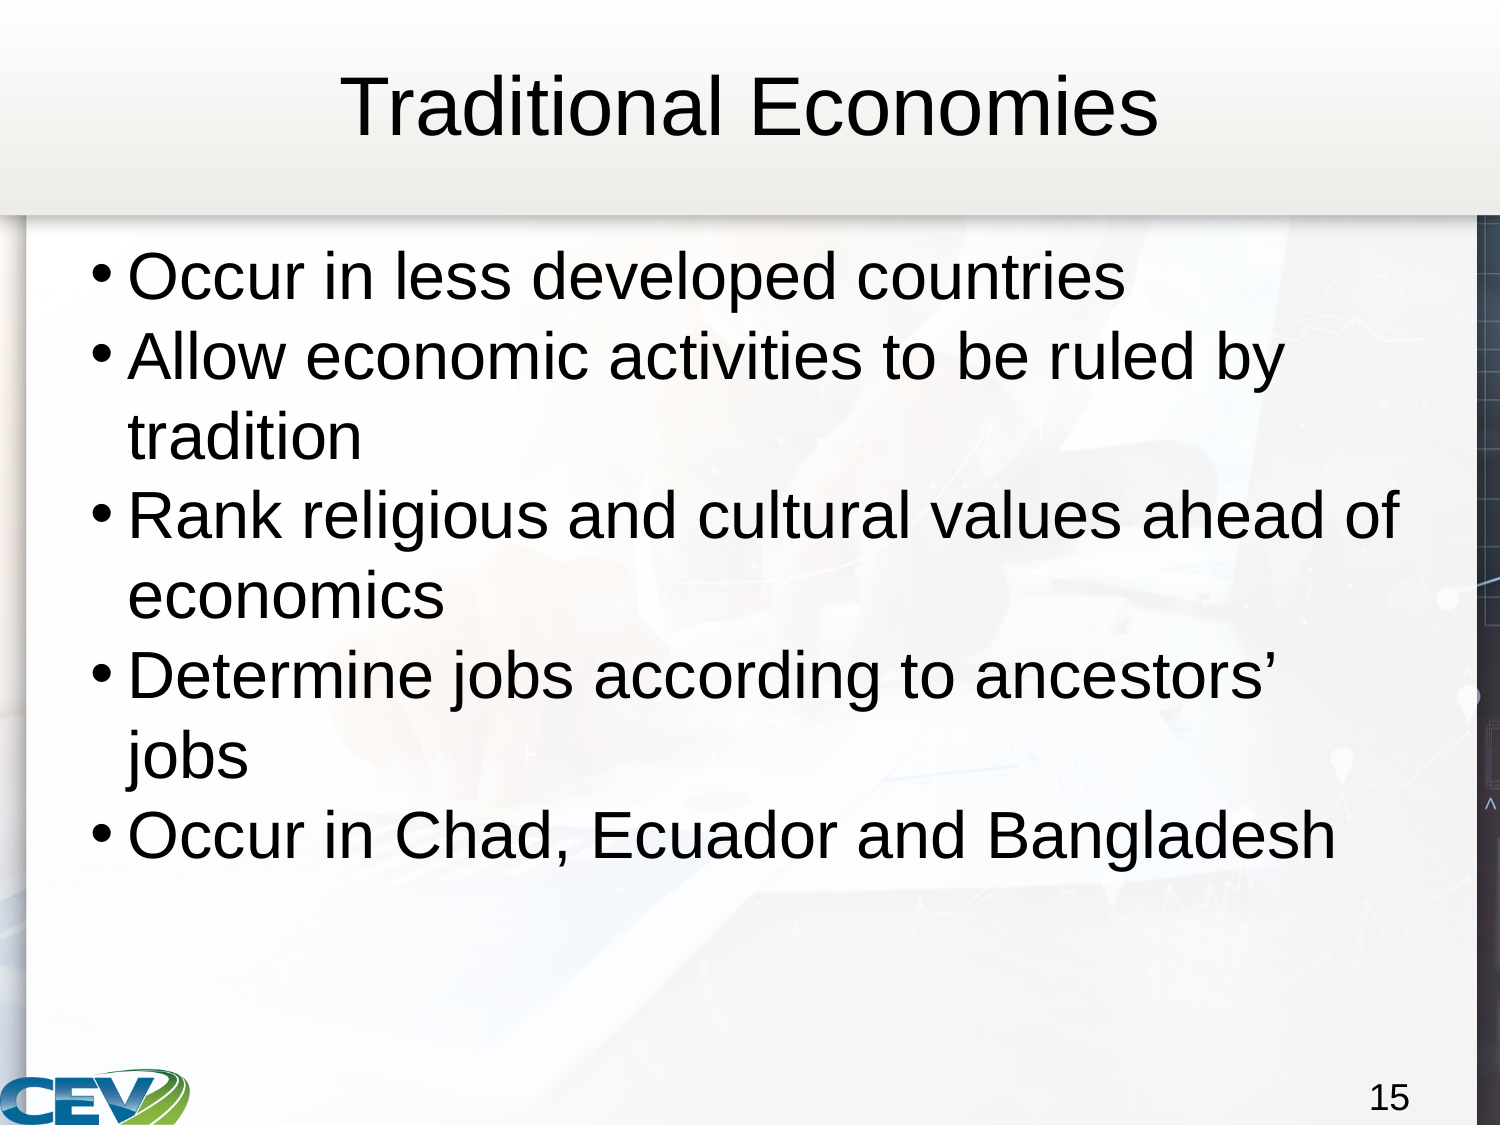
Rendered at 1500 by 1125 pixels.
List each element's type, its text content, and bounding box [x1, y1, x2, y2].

title Traditional Economies [75, 0, 1425, 218]
list Occur in less developed countries Allow economic activities to be ruled by tradition Rank religious and cultural values ahead of economics Determine jobs according to ancestors’ jobs Occur in Chad, Ecuador and Bangladesh [75, 224, 1425, 1066]
picture [0, 0, 1500, 1125]
